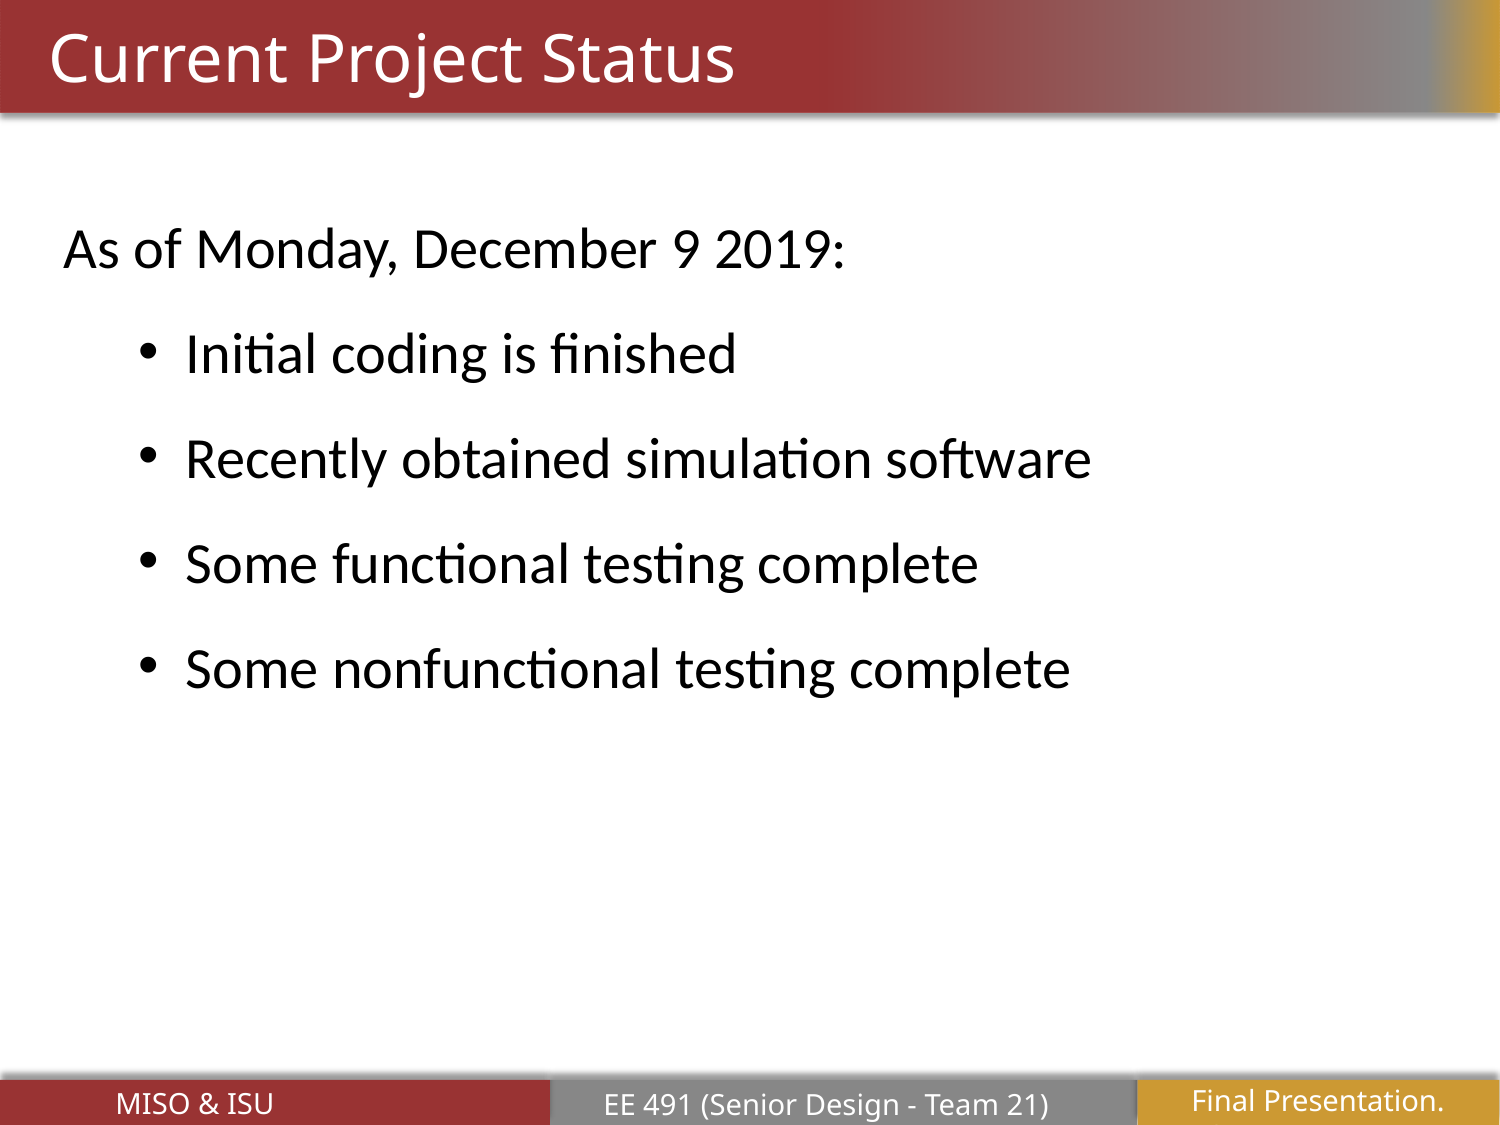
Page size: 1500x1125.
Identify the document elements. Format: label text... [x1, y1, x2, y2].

picture [0, 0, 1500, 126]
title Current Project Status [48, 15, 1341, 167]
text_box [0, 1060, 1500, 1125]
text_box As of Monday, December 9 2019: Initial coding is finished Recently obtained simulation software Some functional testing complete Some nonfunctional testing complete [48, 167, 1453, 918]
